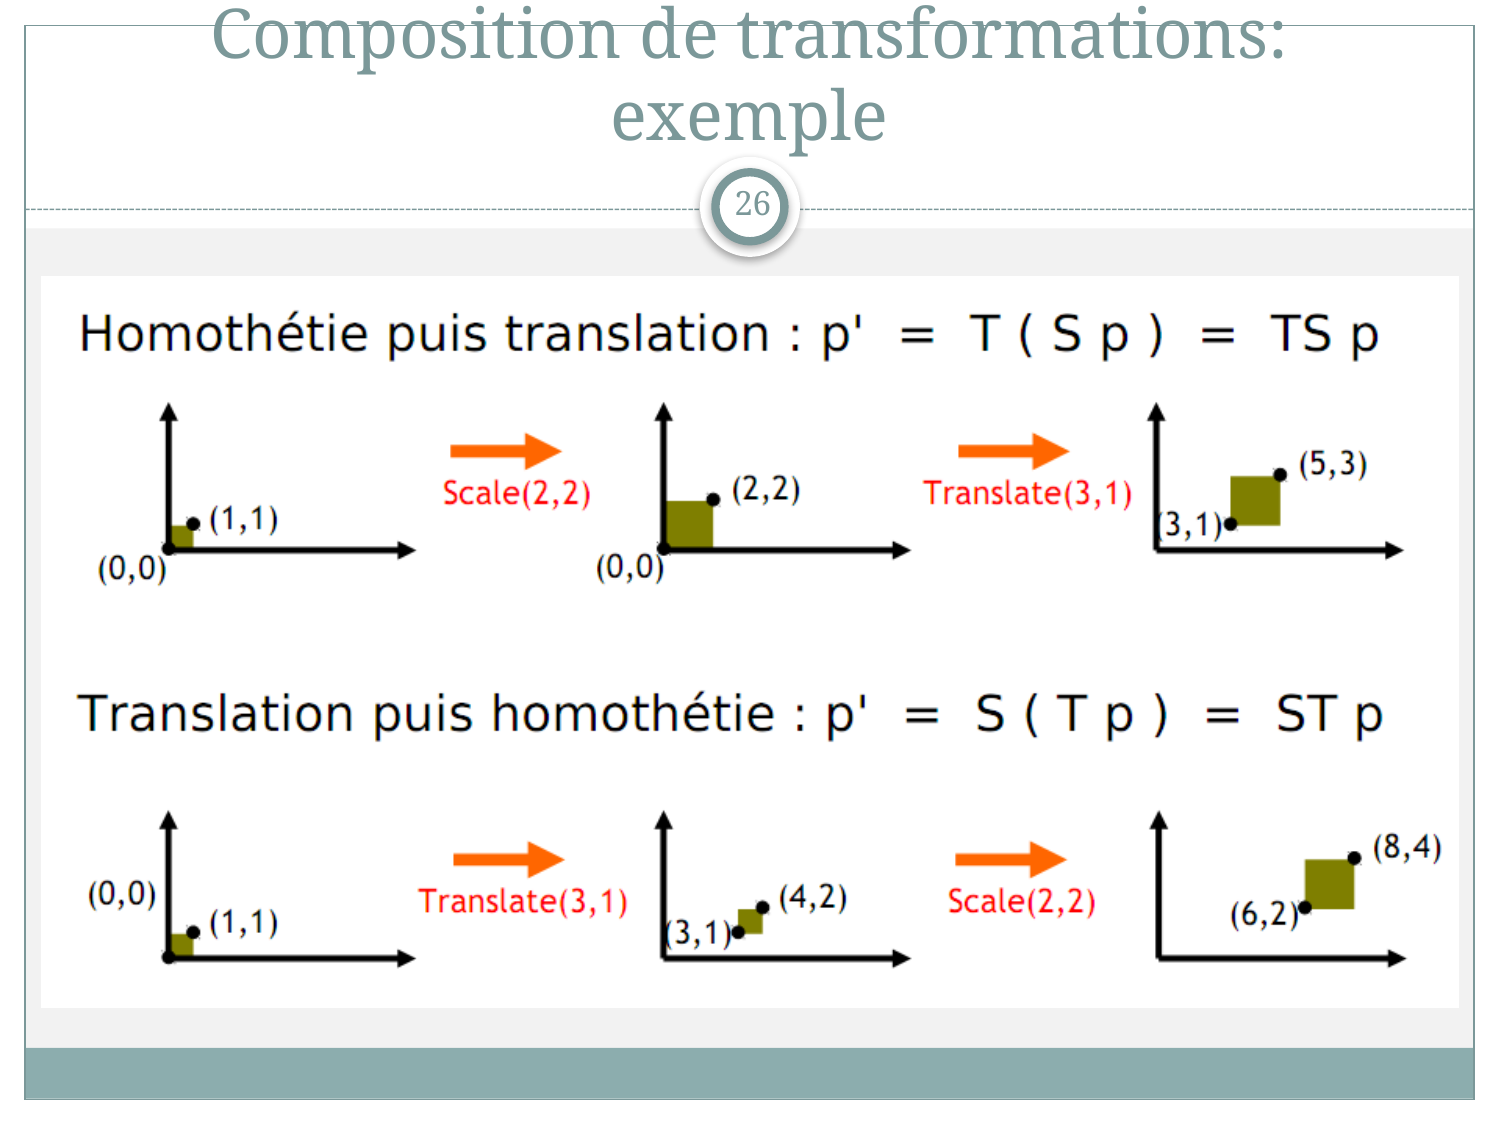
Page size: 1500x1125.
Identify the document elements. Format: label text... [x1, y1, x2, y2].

picture [41, 276, 1459, 1009]
title Composition de transformations: exemple [49, 37, 1450, 162]
slide_number 26 [715, 168, 791, 241]
